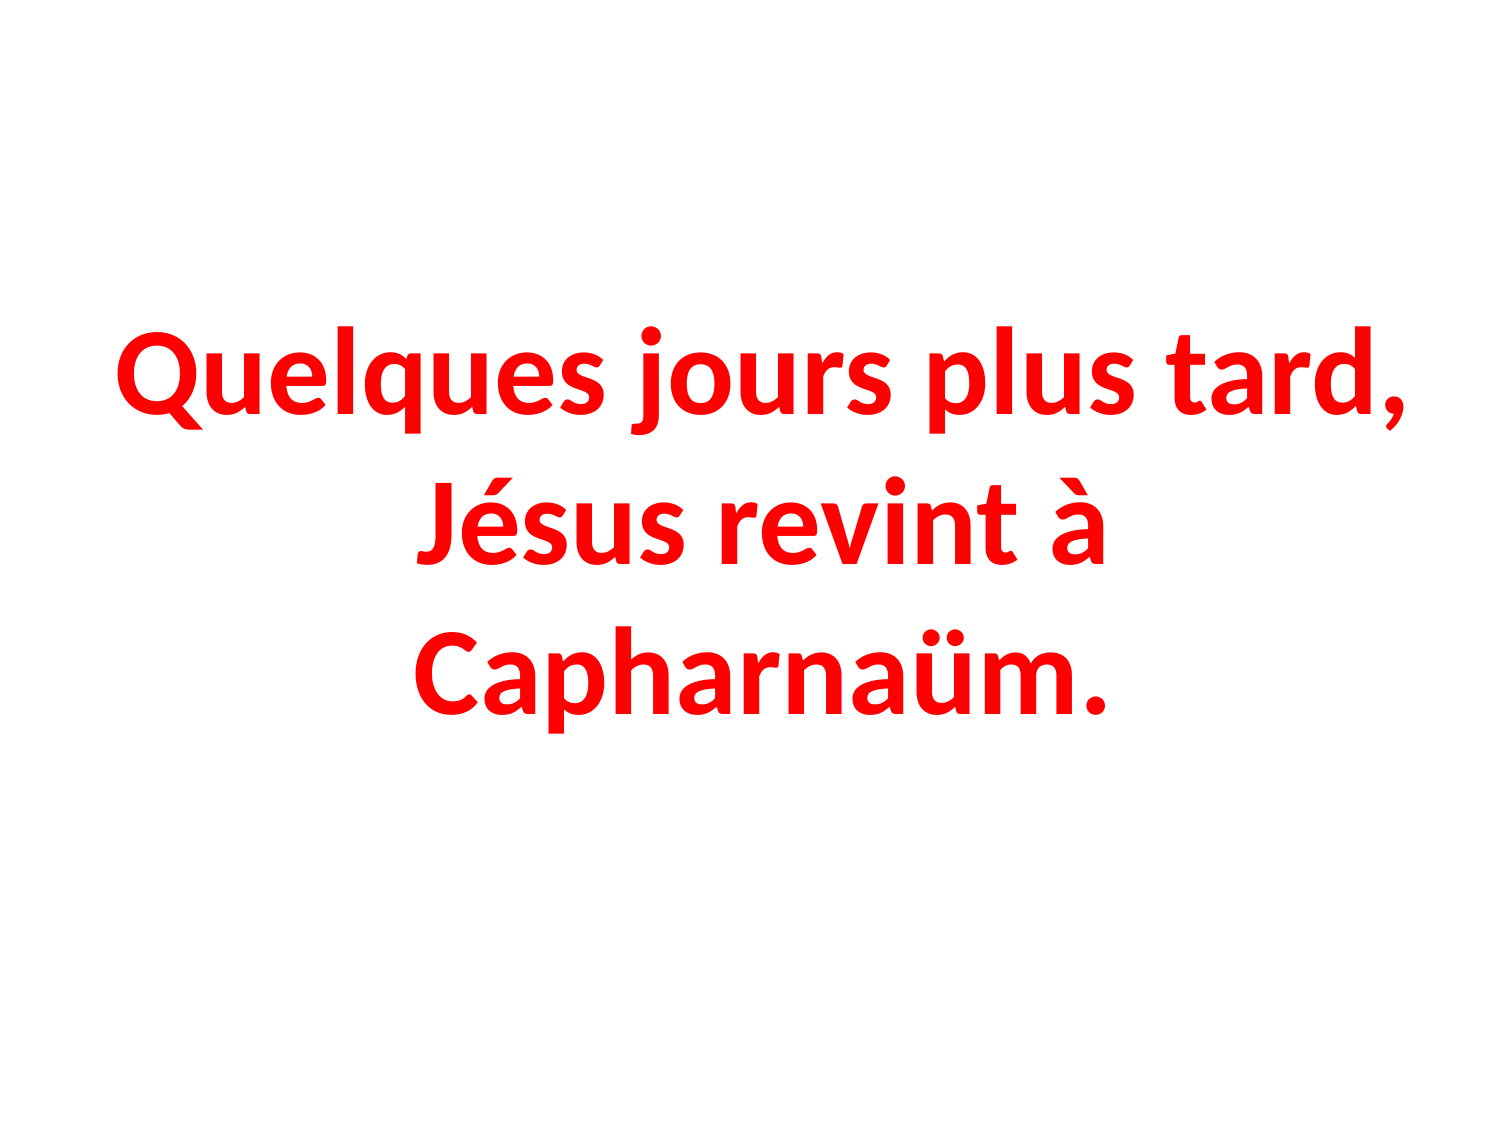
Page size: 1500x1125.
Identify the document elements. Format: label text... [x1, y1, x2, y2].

title Quelques jours plus tard, Jésus revint à Capharnaüm. [88, 420, 1439, 609]
